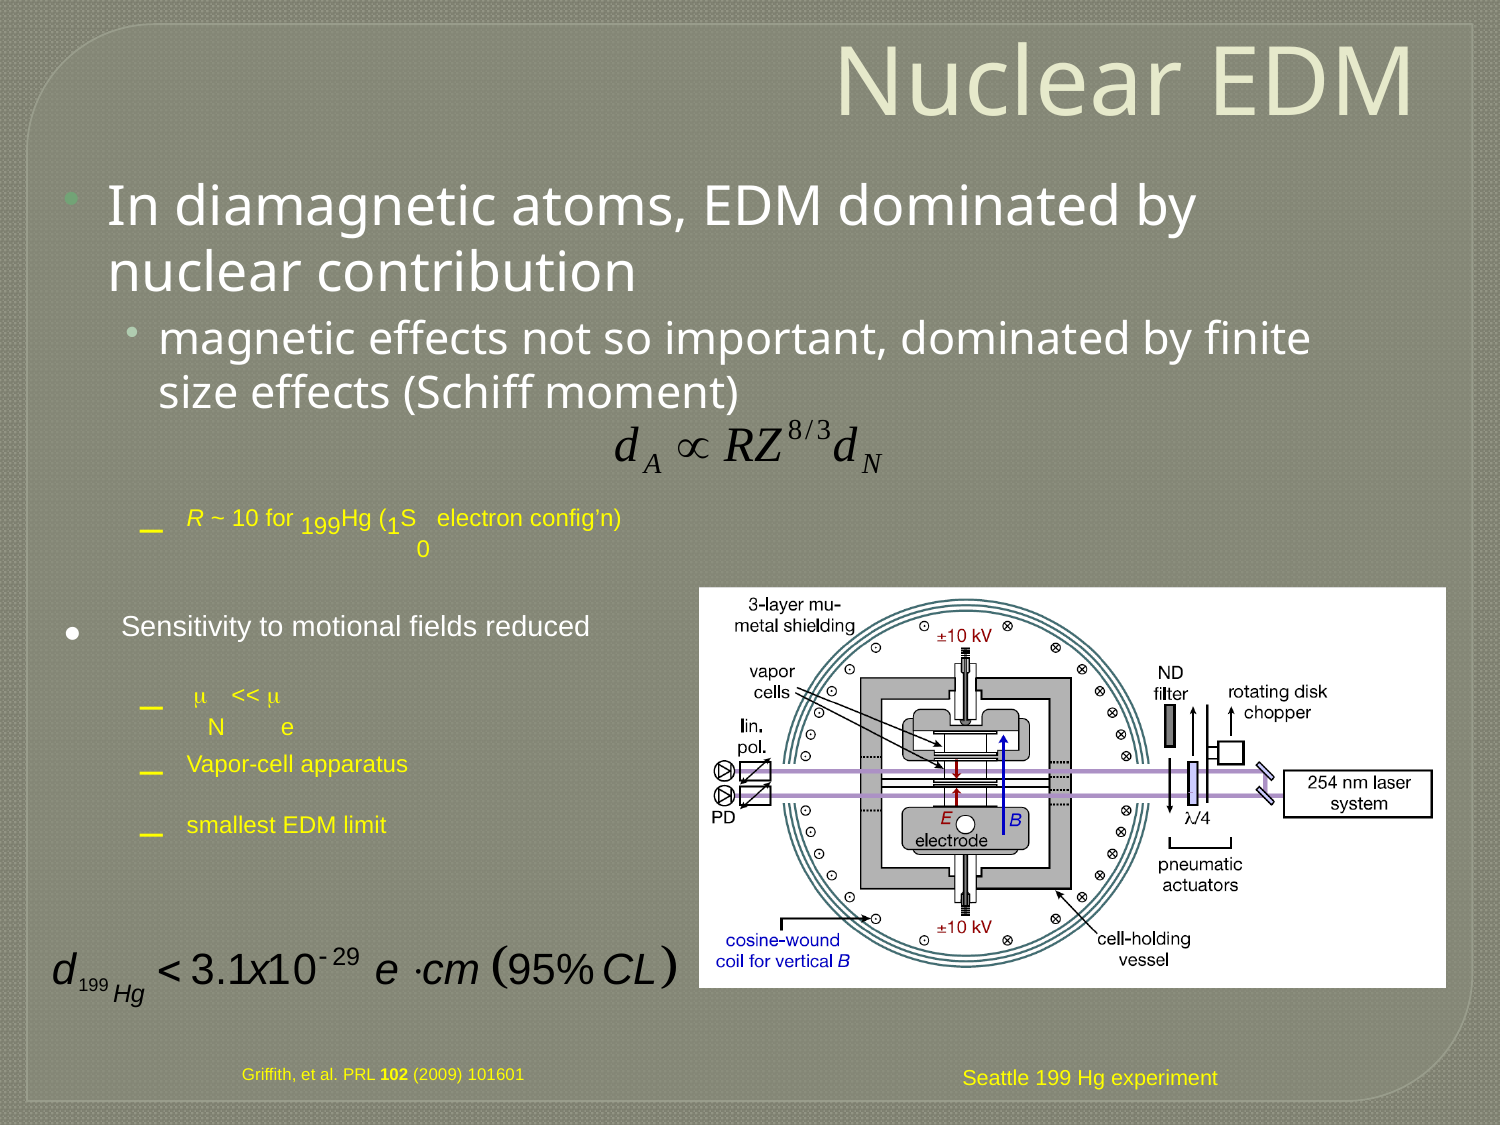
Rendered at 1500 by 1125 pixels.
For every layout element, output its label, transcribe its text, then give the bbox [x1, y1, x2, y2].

text_box R ~ 10 for 199Hg (1S0 electron config’n) [49, 494, 1388, 588]
picture [699, 587, 1447, 989]
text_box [46, 937, 681, 1019]
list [606, 407, 909, 487]
title Nuclear EDM [82, 0, 1433, 143]
text_box Griffith, et al. PRL 102 (2009) 101601 [226, 1055, 540, 1108]
text_box Seattle 199 Hg experiment [947, 1055, 1234, 1119]
text_box Sensitivity to motional fields reduced mN << me Vapor-cell apparatus smallest EDM limit [50, 600, 692, 925]
list In diamagnetic atoms, EDM dominated by nuclear contribution magnetic effects not so important, dominated by finite size effects (Schiff moment) [50, 162, 1413, 425]
